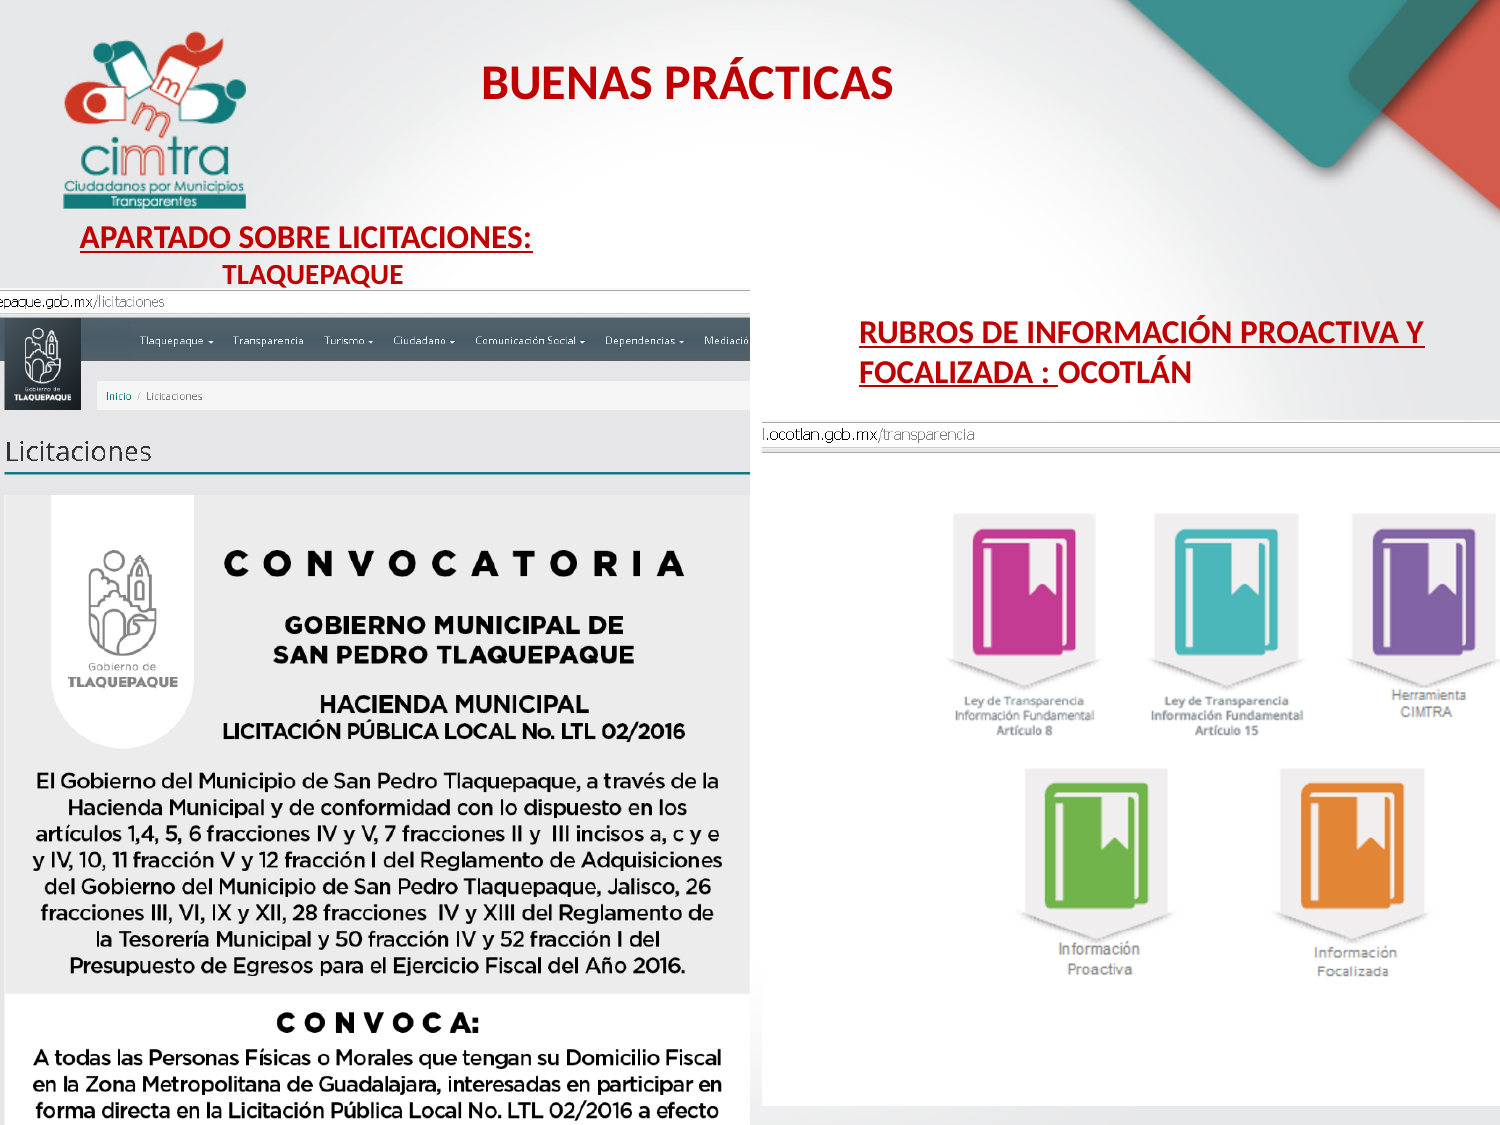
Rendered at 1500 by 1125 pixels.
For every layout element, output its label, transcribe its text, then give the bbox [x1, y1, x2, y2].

text_box APARTADO SOBRE LICITACIONES: TLAQUEPAQUE [64, 208, 561, 287]
picture [0, 0, 1500, 1125]
text_box BUENAS PRÁCTICAS [466, 42, 1010, 118]
text_box RUBROS DE INFORMACIÓN PROACTIVA Y FOCALIZADA : OCOTLÁN [844, 302, 1471, 398]
